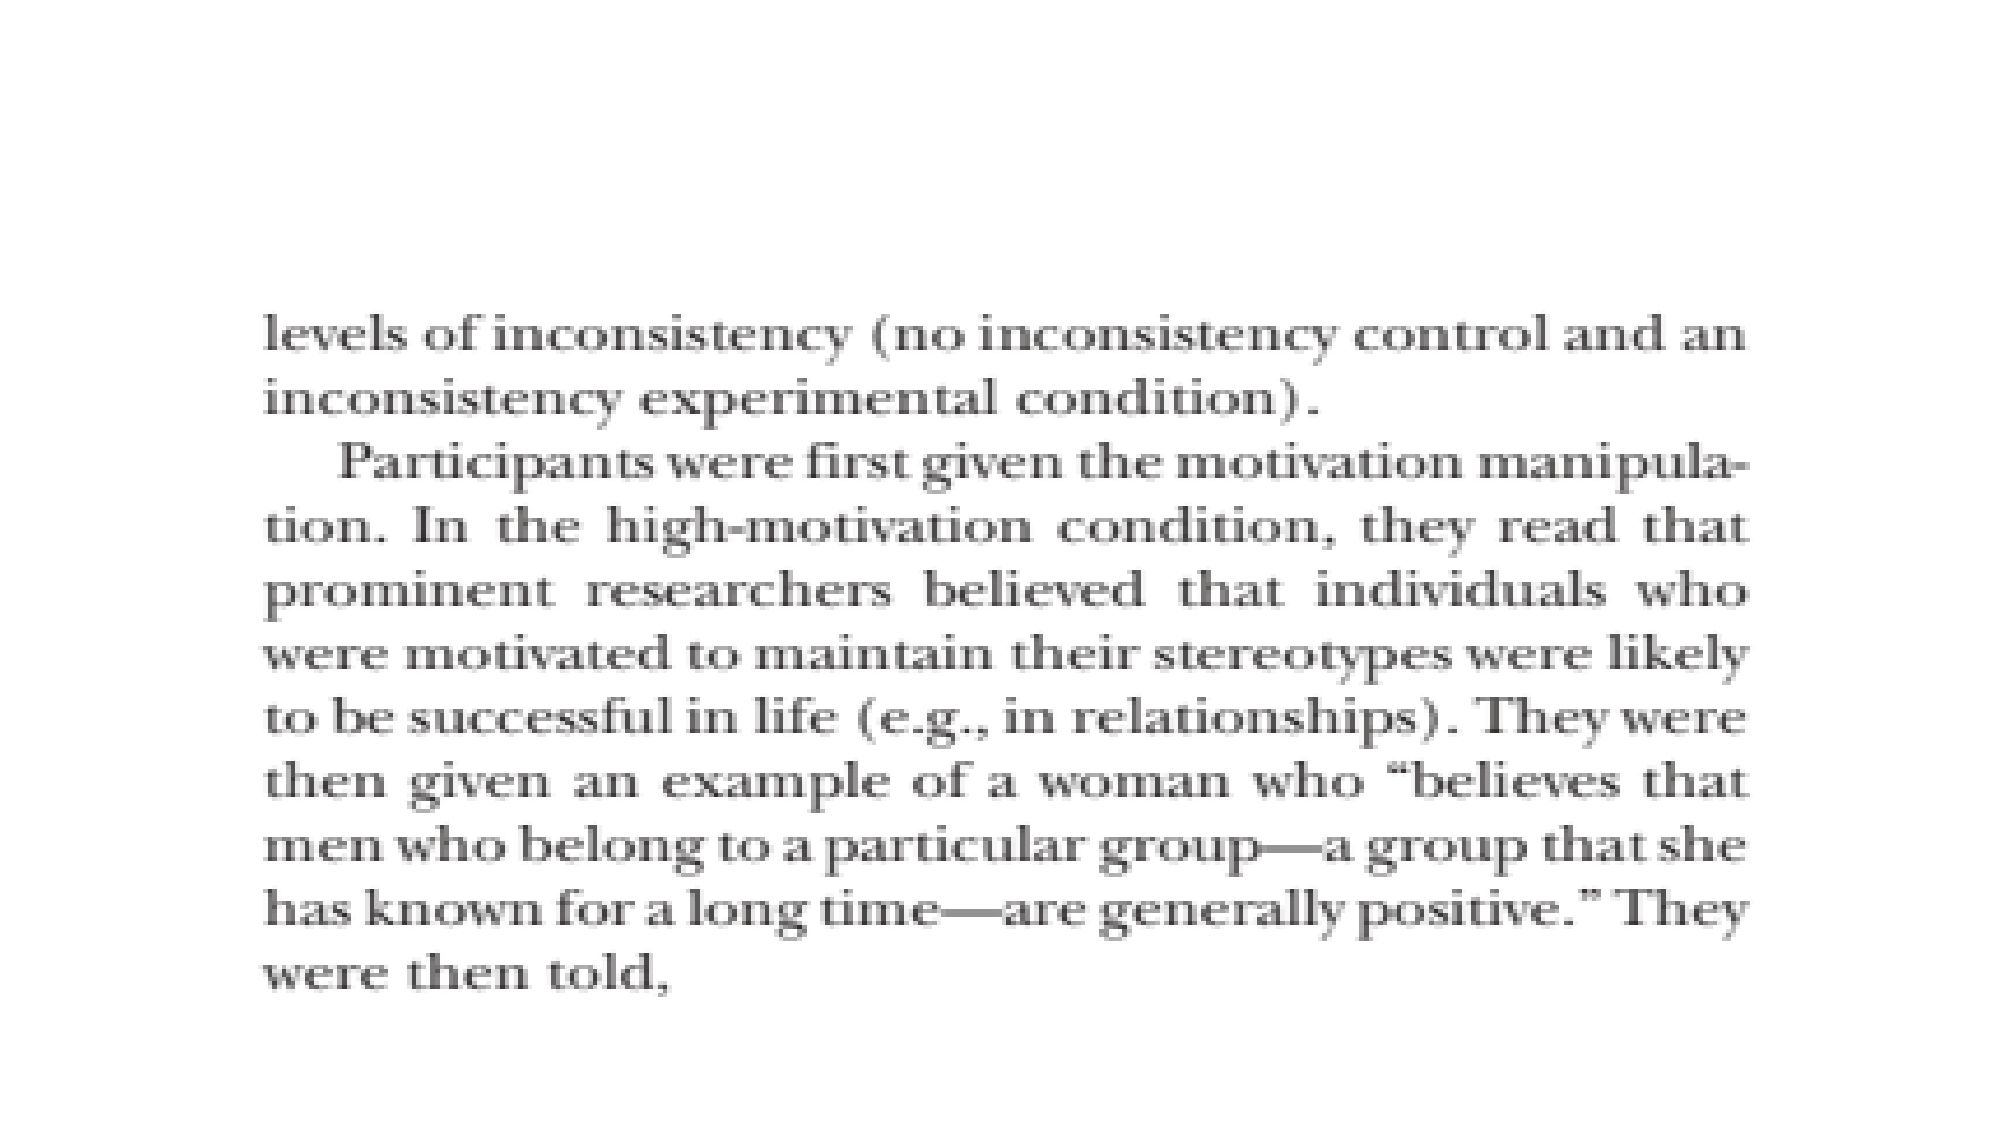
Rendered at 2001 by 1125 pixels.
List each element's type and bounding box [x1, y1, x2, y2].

list [137, 299, 1863, 1014]
